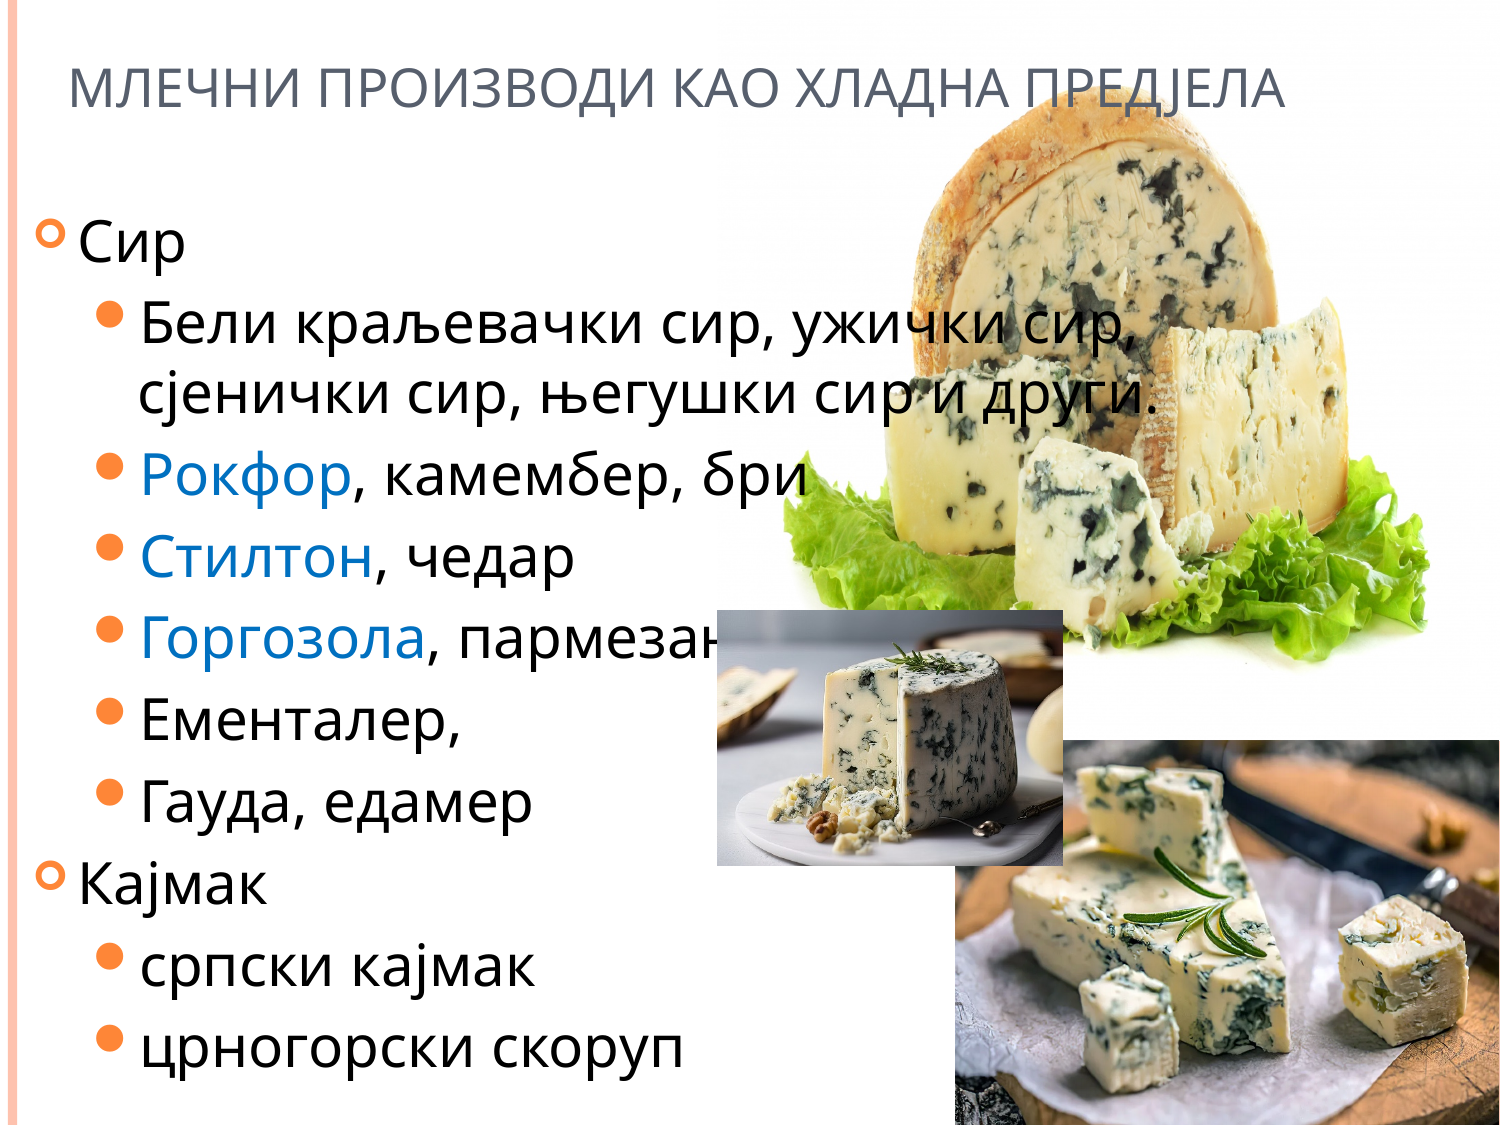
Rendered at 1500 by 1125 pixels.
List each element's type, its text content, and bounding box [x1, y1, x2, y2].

picture [717, 0, 1500, 1125]
list Сир Бели краљевачки сир, ужички сир, сјенички сир, његушки сир и други. Рокфор, камембер, бри Стилтон, чедар Горгозола, пармезан Ементалер, Гауда, едамер Кајмак српски кајмак црногорски скоруп [17, 196, 949, 1062]
title Млечни производи као хладна предјела [53, 45, 711, 126]
